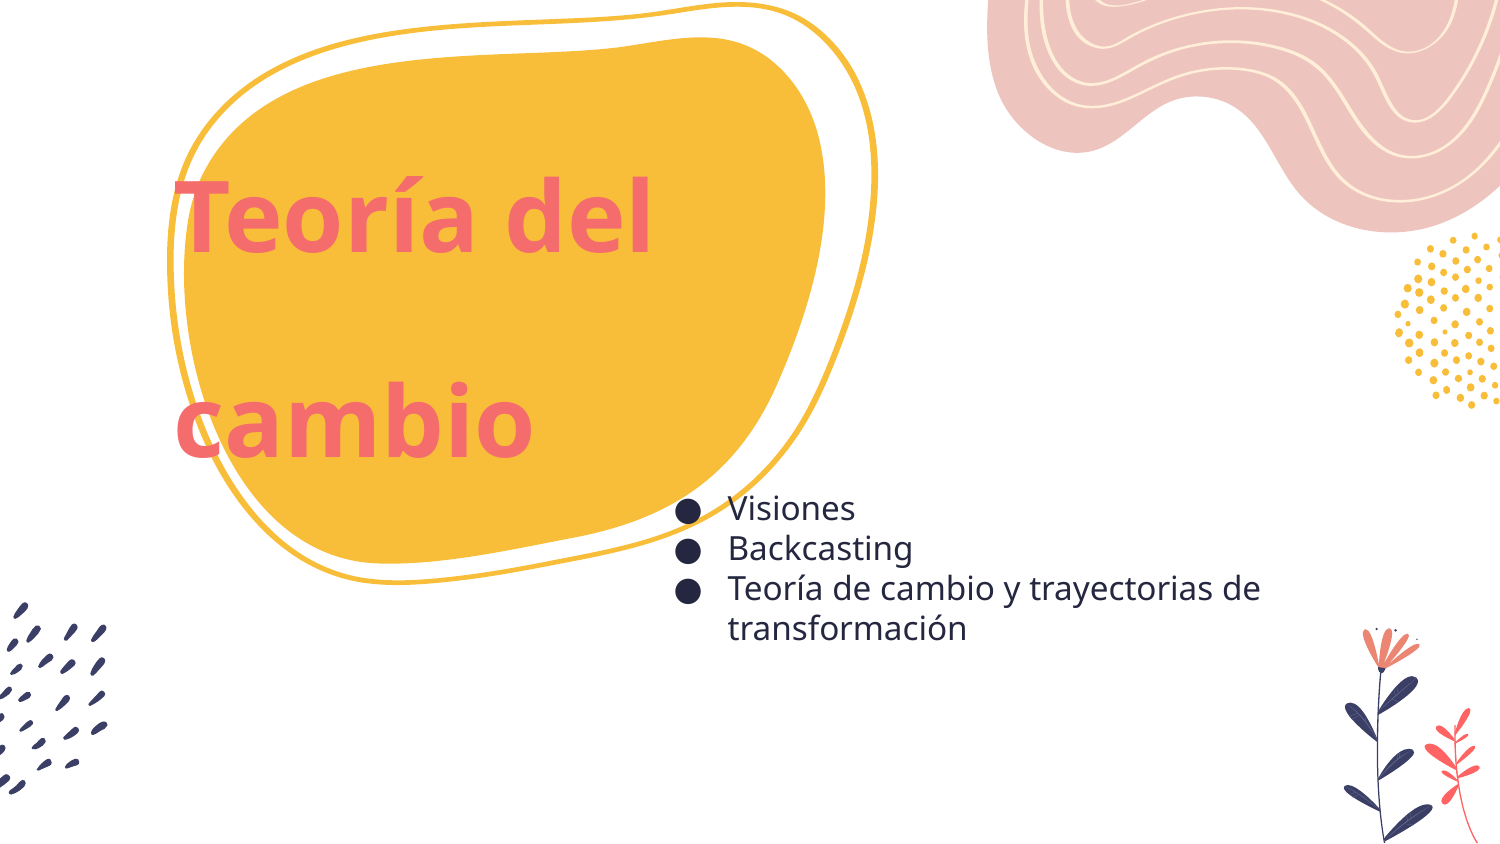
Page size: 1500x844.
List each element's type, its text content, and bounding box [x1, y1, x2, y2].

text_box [160, 0, 872, 597]
text_box Visiones Backcasting Teoría de cambio y trayectorias de transformación [637, 472, 1280, 844]
